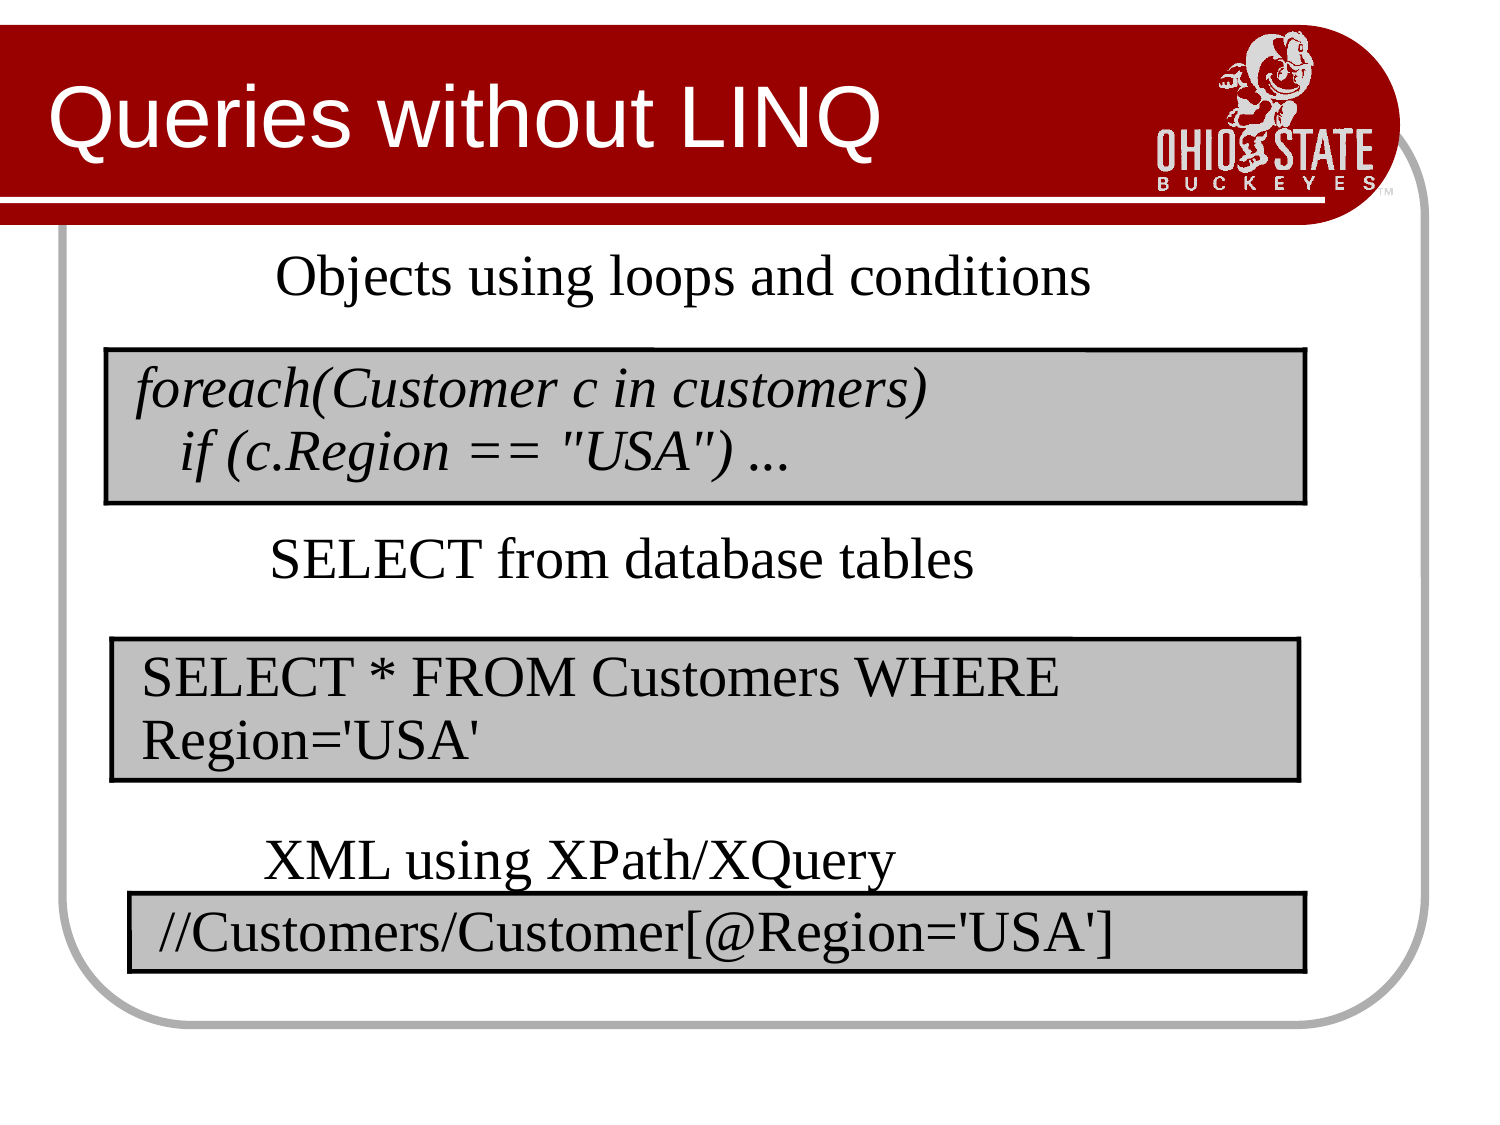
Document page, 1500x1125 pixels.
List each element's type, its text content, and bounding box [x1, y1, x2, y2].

title Queries without LINQ [31, 37, 1201, 188]
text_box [93, 520, 1382, 781]
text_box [88, 821, 1346, 972]
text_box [99, 237, 1388, 504]
